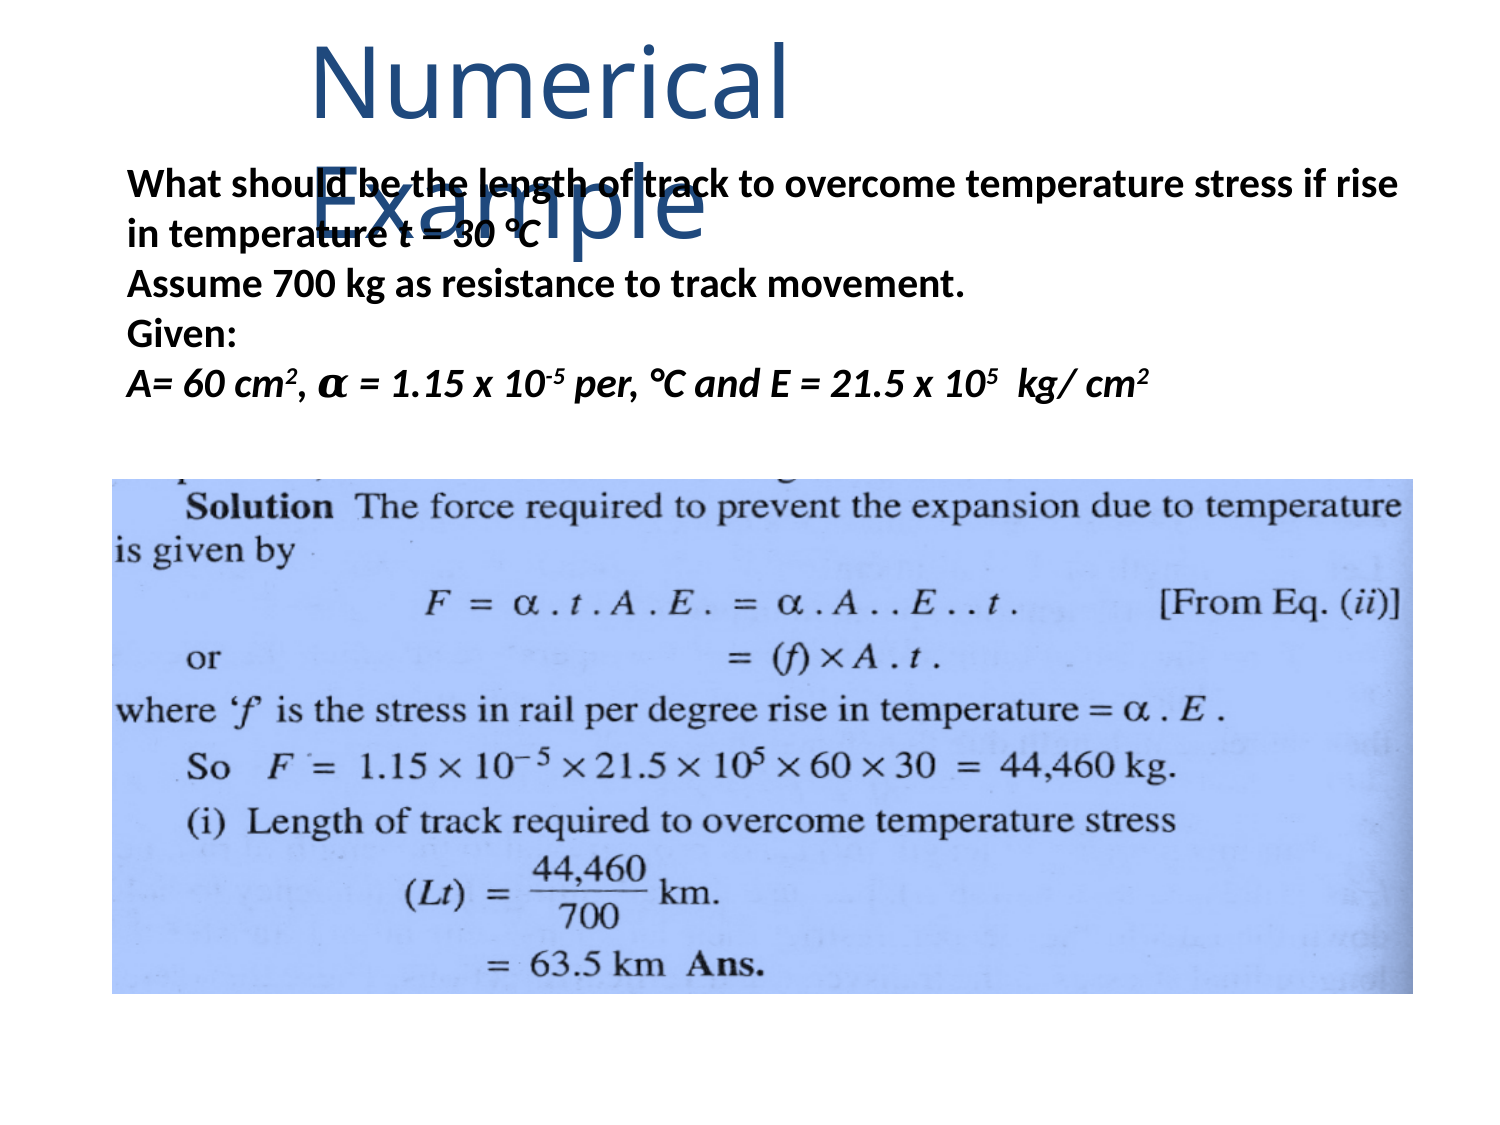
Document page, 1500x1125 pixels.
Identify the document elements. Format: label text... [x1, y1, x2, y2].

picture [111, 479, 1414, 994]
text_box What should be the length of track to overcome temperature stress if rise in temperature t = 30 °C Assume 700 kg as resistance to track movement. Given: A= 60 cm2, 𝜶 = 1.15 x 10-5 per, °C and E = 21.5 x 105 kg/ cm2 [112, 148, 1435, 413]
text_box Numerical Example [292, 11, 1196, 148]
